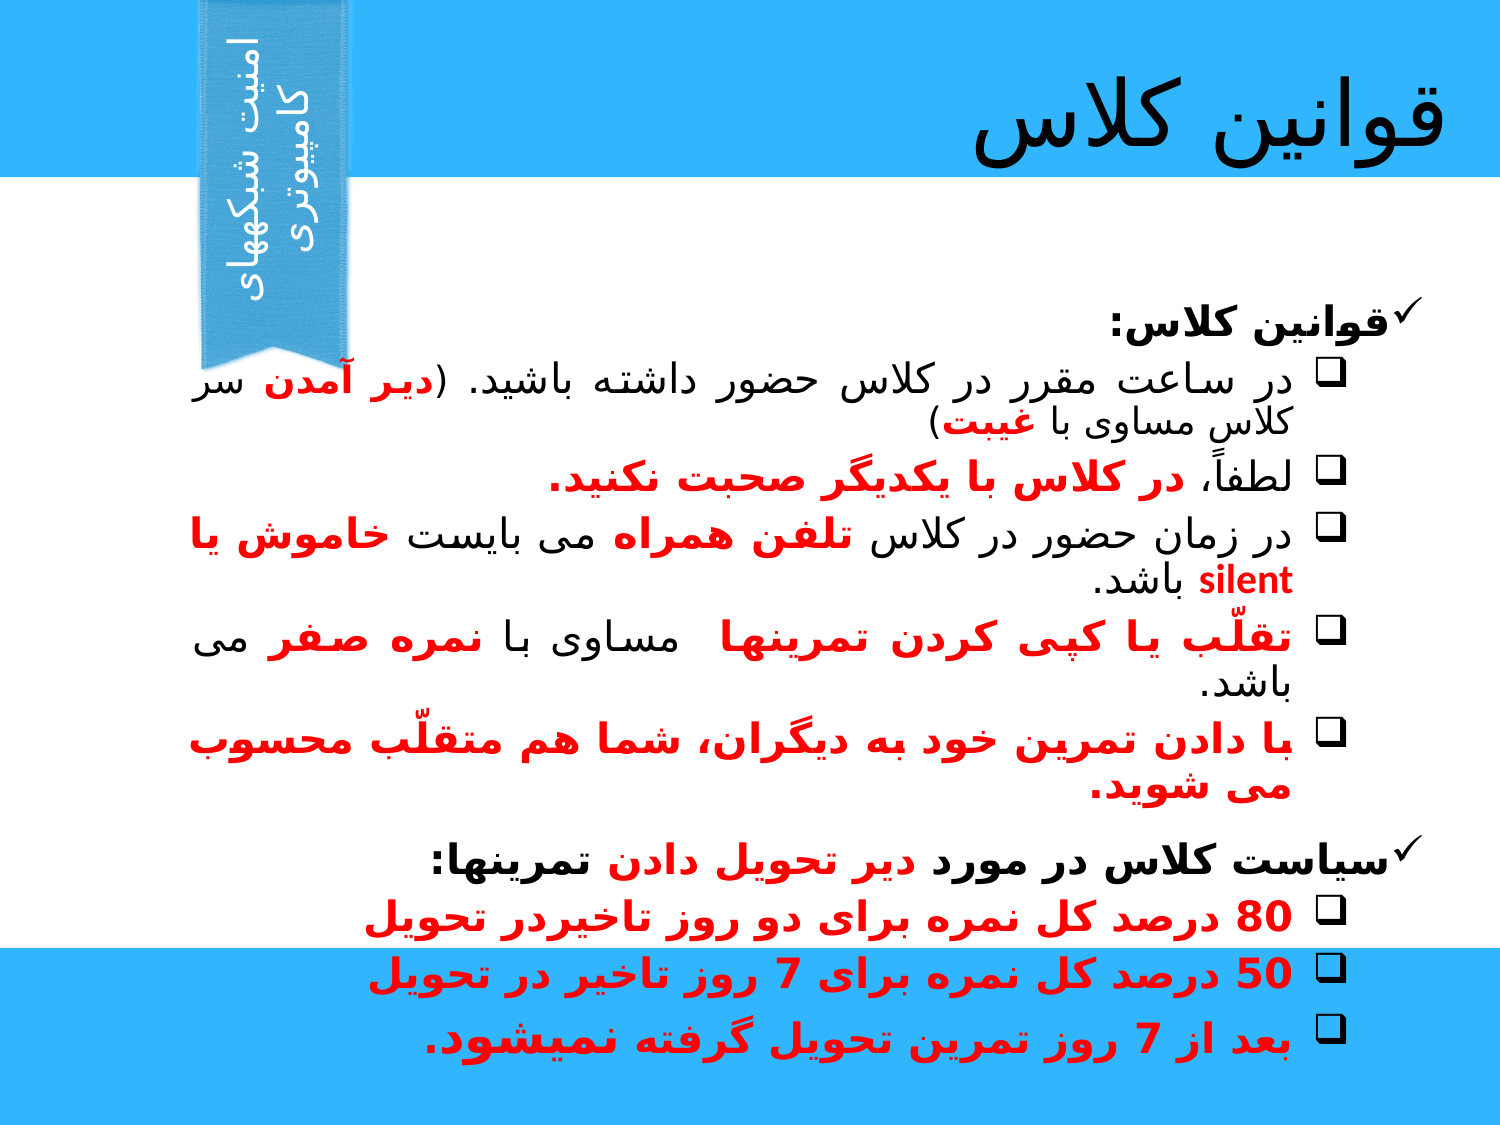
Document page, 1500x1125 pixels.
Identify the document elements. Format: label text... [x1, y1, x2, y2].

title قوانین کلاس [325, 59, 1450, 175]
subtitle قوانین کلاس: در ساعت مقرر در کلاس حضور داشته باشید. (دیر آمدن سر کلاس مساوی با غیبت) لطفاً، در کلاس با یکدیگر صحبت نکنید. در زمان حضور در کلاس تلفن همراه می بایست خاموش یا silent باشد. تقلّب یا کپی کردن تمرین‎ها مساوی با نمره صفر می باشد. با دادن تمرین خود به دیگران، شما هم متقلّب محسوب می شوید. سیاست کلاس در مورد دیر تحویل دادن تمرین‎ها: 80 درصد کل نمره برای دو روز تاخیردر تحویل 50 درصد کل نمره برای 7 روز تاخیر در تحویل بعد از 7 روز تمرین تحویل گرفته نمی‎شود. [187, 262, 1425, 1100]
text_box امنیت شبکه‎های کامپیوتری [209, 14, 325, 325]
